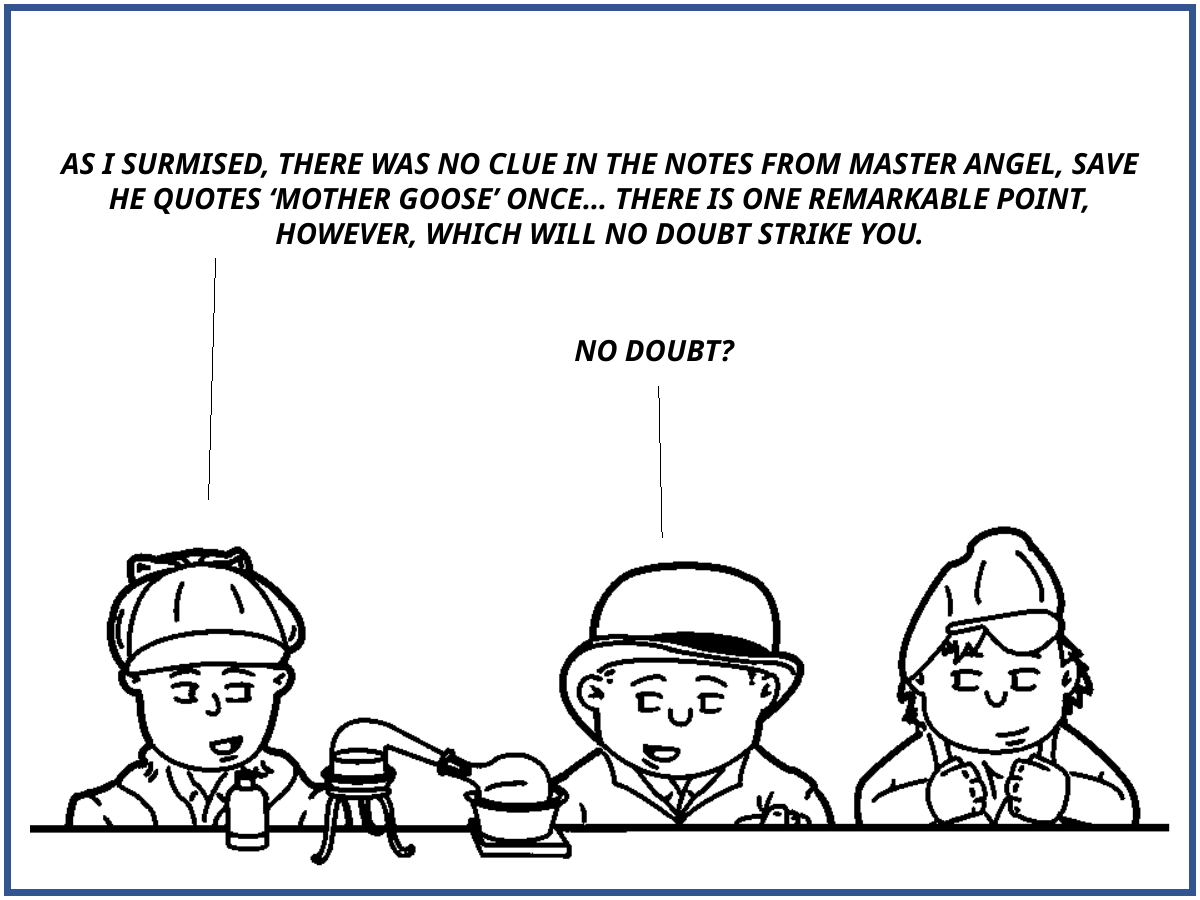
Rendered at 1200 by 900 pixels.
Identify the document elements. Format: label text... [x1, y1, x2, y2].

text_box AS I SURMISED, THERE WAS NO CLUE IN THE NOTES FROM MASTER ANGEL, SAVE HE QUOTES ‘MOTHER GOOSE’ ONCE… THERE IS ONE REMARKABLE POINT, HOWEVER, WHICH WILL NO DOUBT STRIKE YOU. [30, 138, 1170, 257]
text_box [29, 471, 1170, 876]
text_box NO DOUBT? [530, 325, 779, 375]
